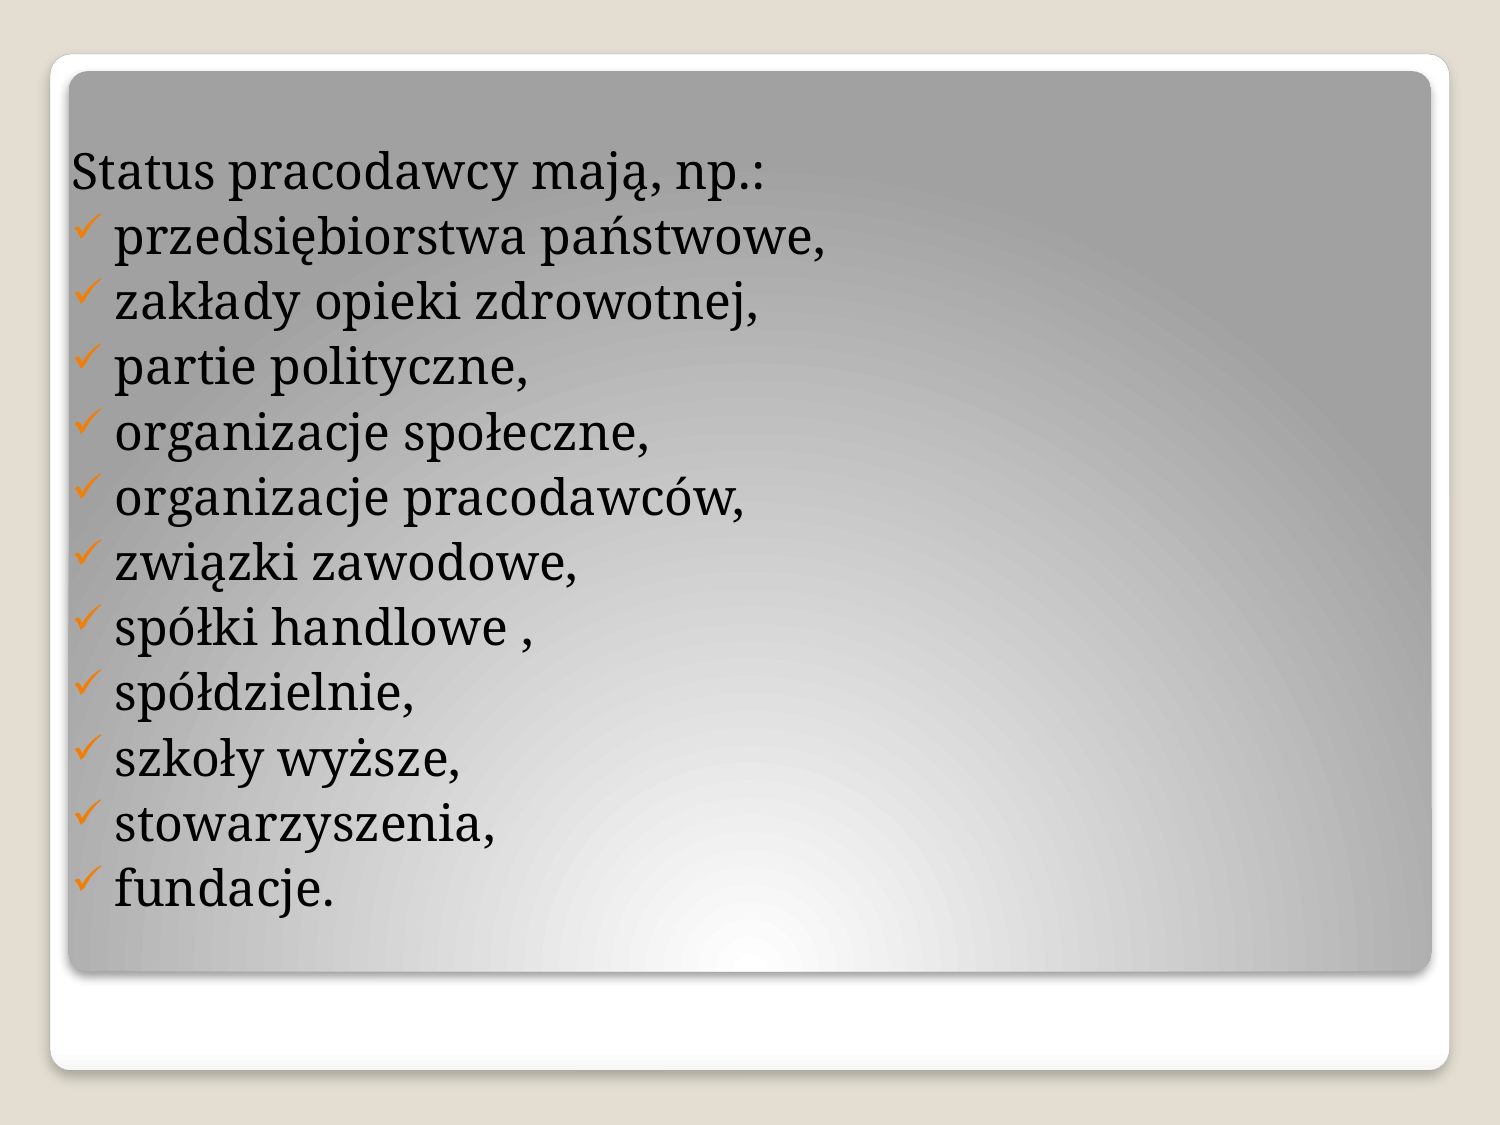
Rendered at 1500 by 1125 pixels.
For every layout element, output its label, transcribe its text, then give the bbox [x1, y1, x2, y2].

list Status pracodawcy mają, np.: przedsiębiorstwa państwowe, zakłady opieki zdrowotnej, partie polityczne, organizacje społeczne, organizacje pracodawców, związki zawodowe, spółki handlowe , spółdzielnie, szkoły wyższe, stowarzyszenia, fundacje. [41, 42, 1459, 1081]
